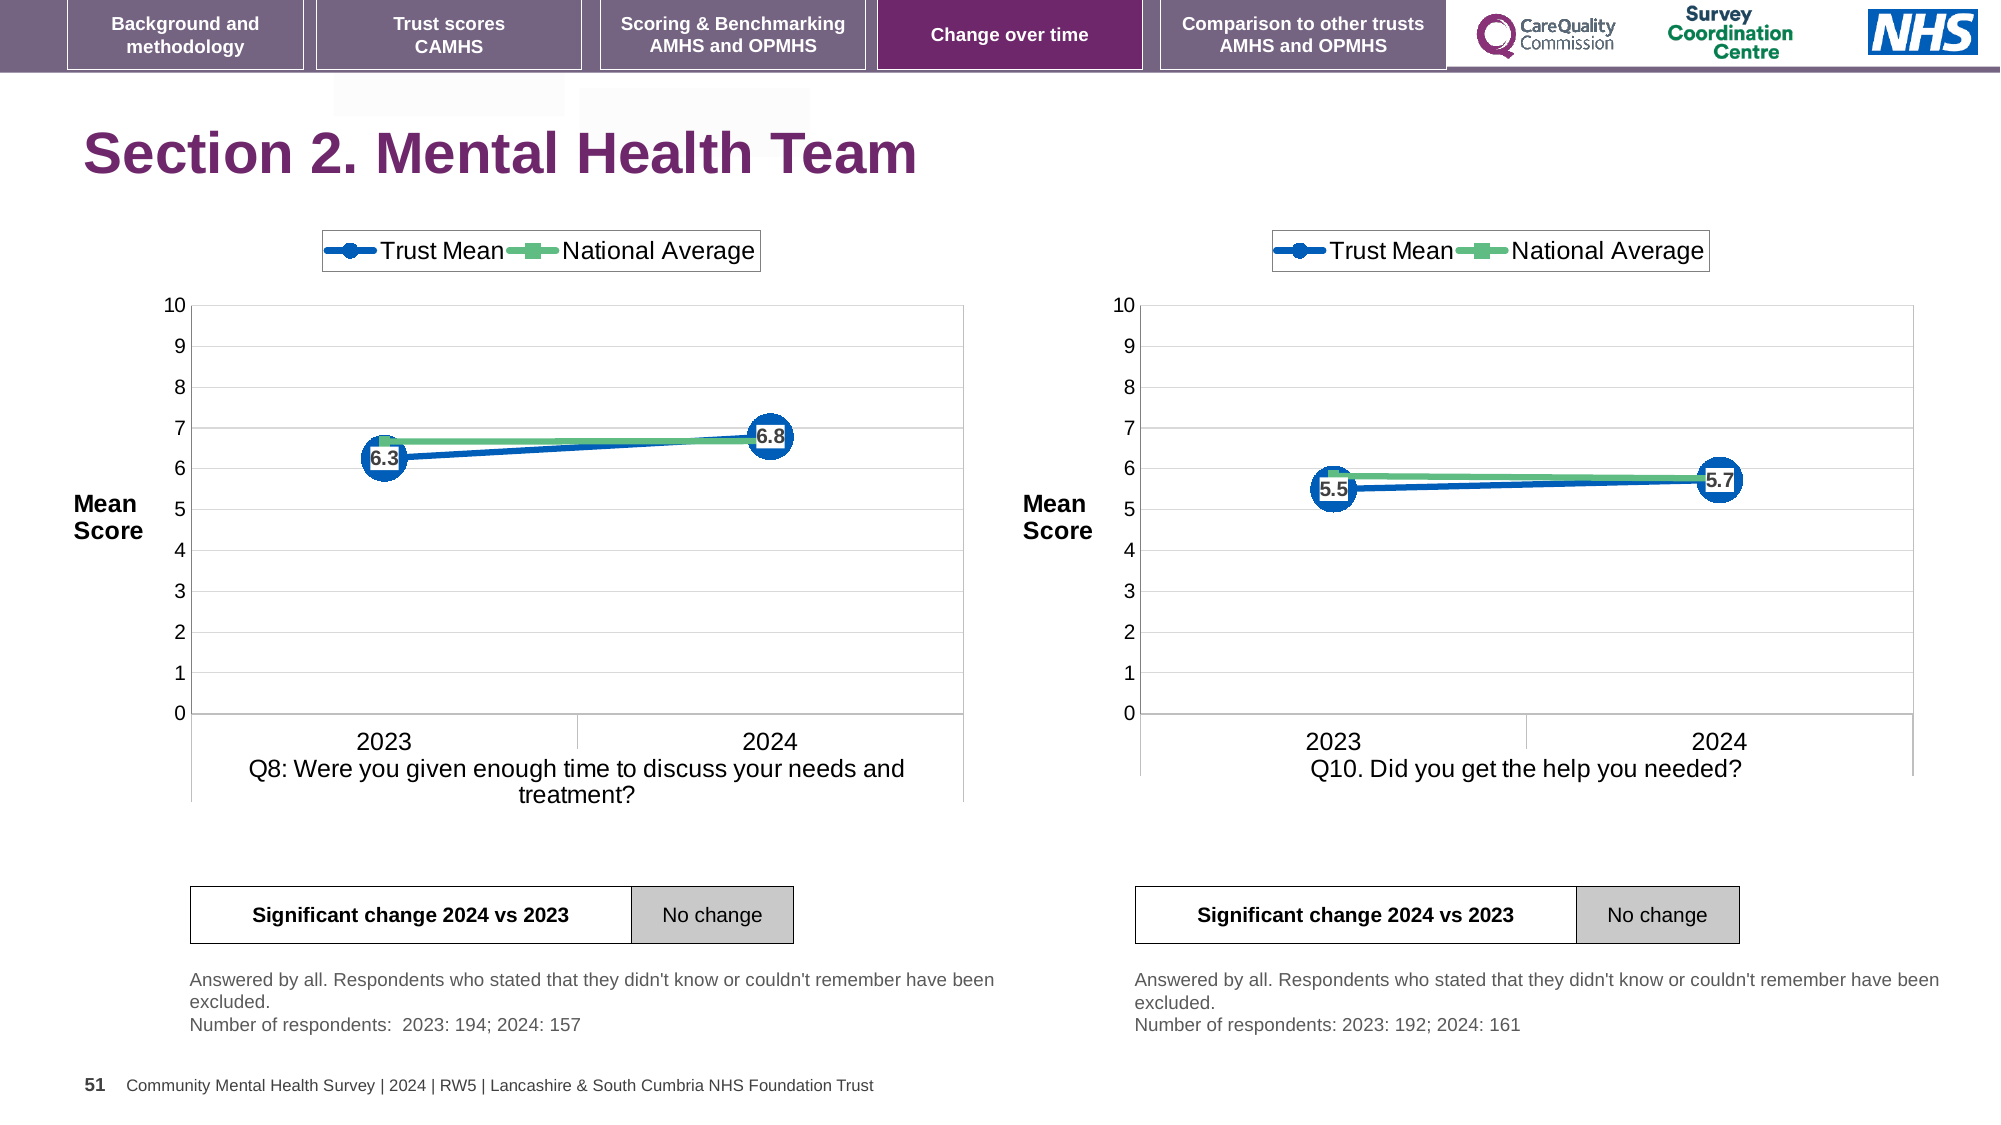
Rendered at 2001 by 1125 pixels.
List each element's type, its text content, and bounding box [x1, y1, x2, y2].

table_header Significant change 2024 vs 2023 [1136, 887, 1576, 943]
table_header No change [632, 887, 793, 943]
table_header Significant change 2024 vs 2023 [191, 887, 631, 943]
text_box Answered by all. Respondents who stated that they didn't know or couldn't remember have been excluded. Number of respondents: 2023: 192; 2024: 161 [1119, 960, 1984, 1066]
text_box Answered by all. Respondents who stated that they didn't know or couldn't remember have been excluded. Number of respondents: 2023: 194; 2024: 157 [174, 959, 1039, 1043]
chart [1018, 228, 1916, 858]
picture [1666, 3, 1794, 61]
table_header No change [1577, 887, 1739, 943]
chart [68, 228, 966, 858]
text_box 51 [84, 1065, 122, 1125]
picture [1868, 9, 1978, 55]
title Section 2. Mental Health Team [68, 100, 1942, 209]
picture [1476, 13, 1616, 59]
